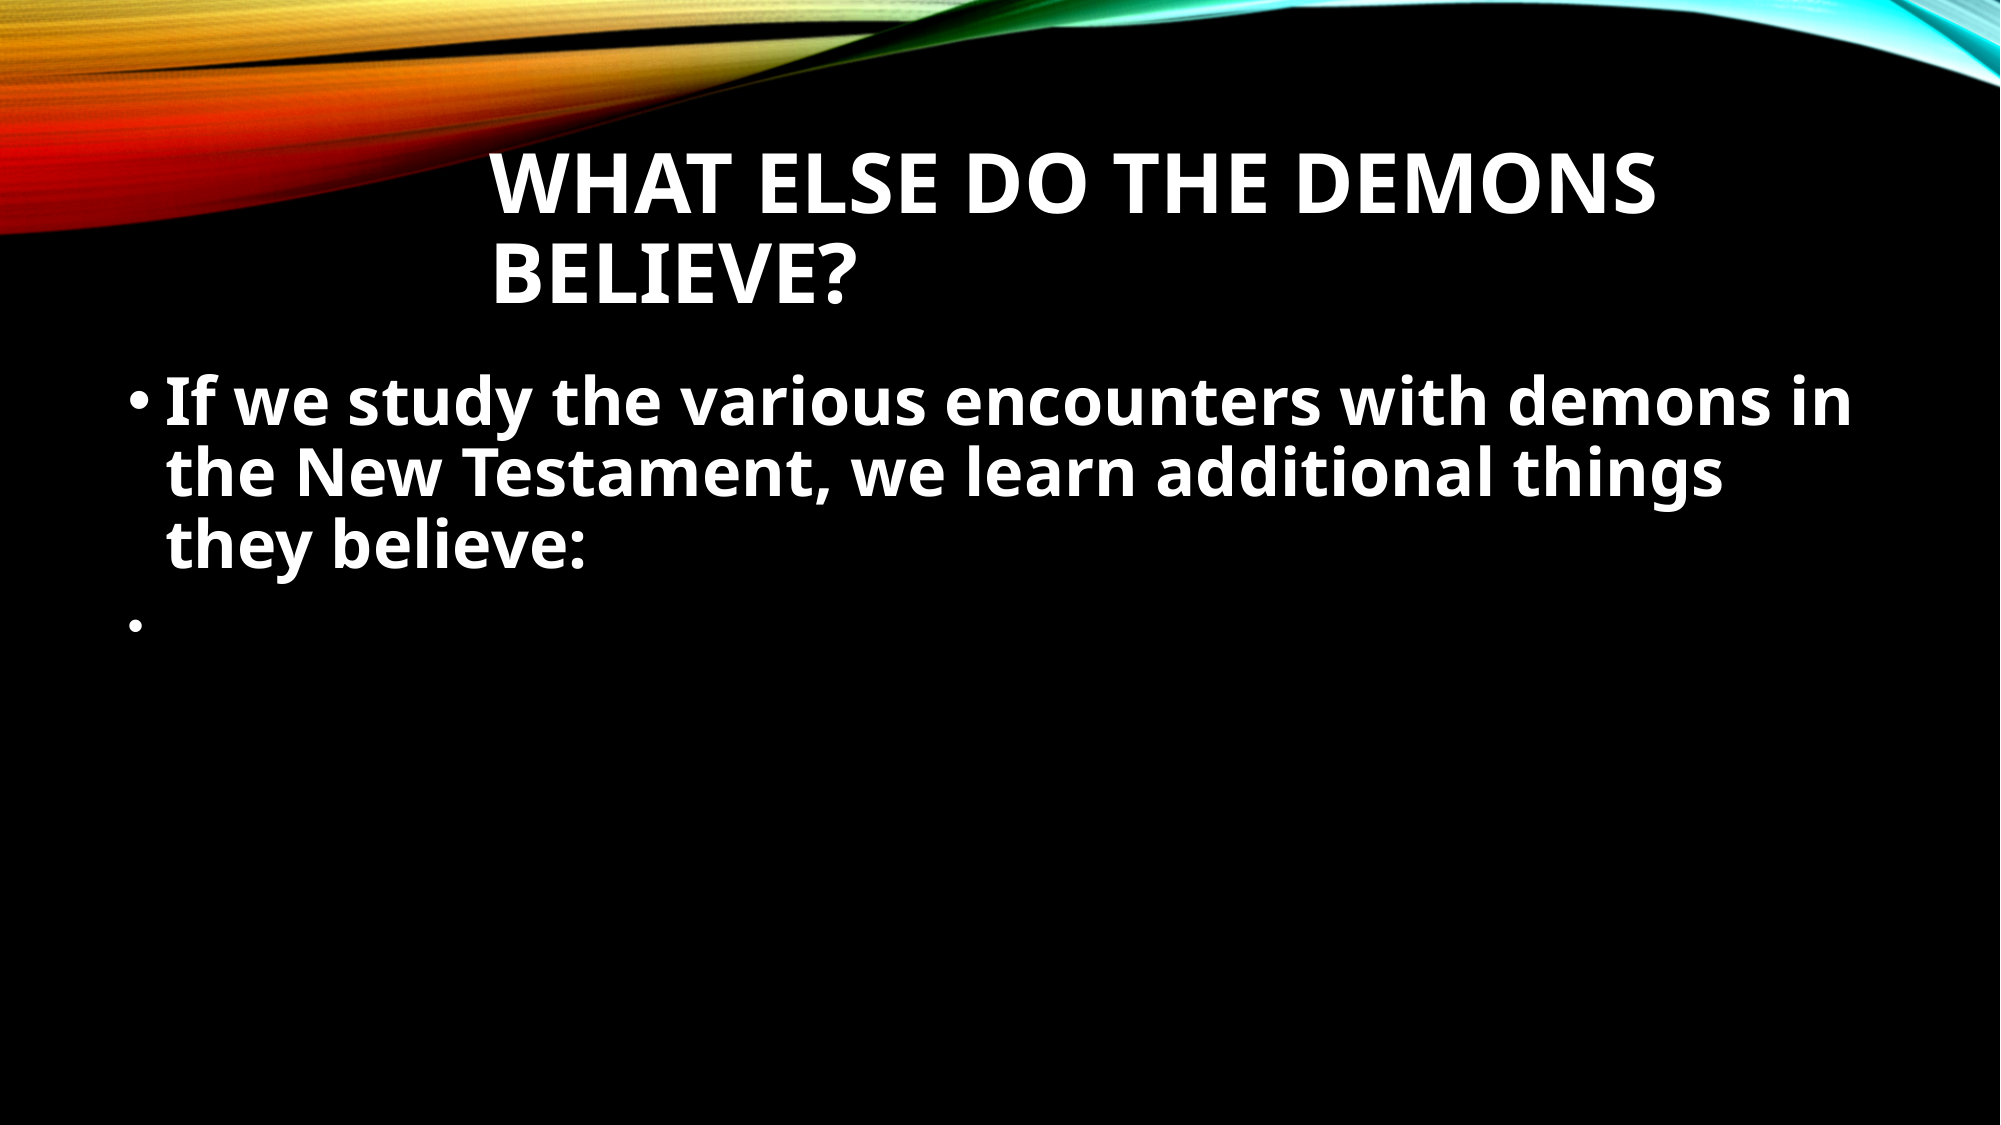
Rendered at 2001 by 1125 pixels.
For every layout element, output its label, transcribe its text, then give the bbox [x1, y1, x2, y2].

title What else do the demons believe? [474, 125, 1888, 338]
list If we study the various encounters with demons in the New Testament, we learn additional things they believe: [112, 360, 1888, 1021]
picture [0, 0, 2000, 237]
